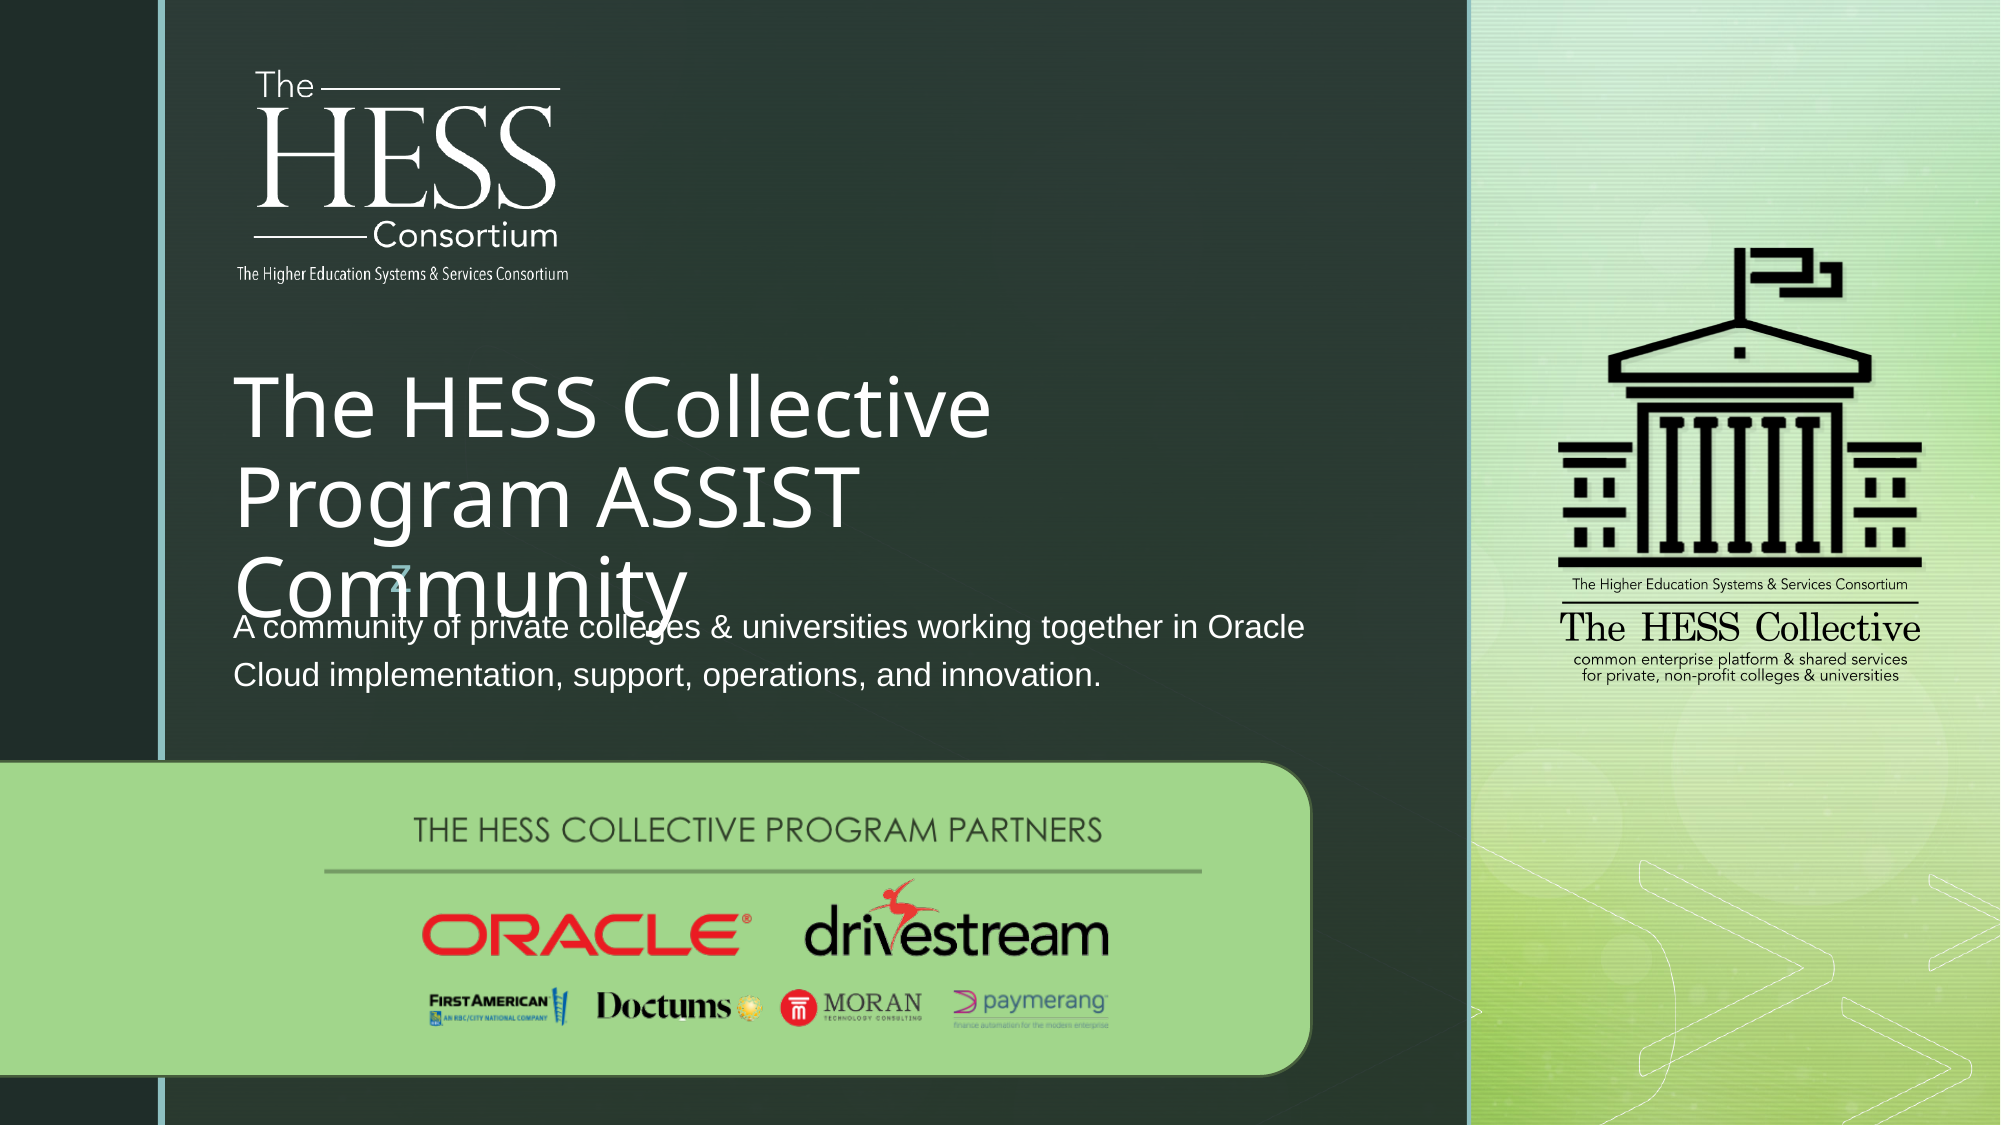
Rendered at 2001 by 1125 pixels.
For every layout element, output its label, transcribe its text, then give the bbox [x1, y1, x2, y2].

picture [292, 782, 1227, 1077]
picture [229, 52, 577, 297]
title The HESS Collective Program ASSIST Community [218, 358, 1337, 573]
subtitle A community of private colleges & universities working together in Oracle Cloud implementation, support, operations, and innovation. [218, 597, 1377, 788]
text_box [0, 760, 1313, 1078]
picture [1472, 0, 2001, 1125]
